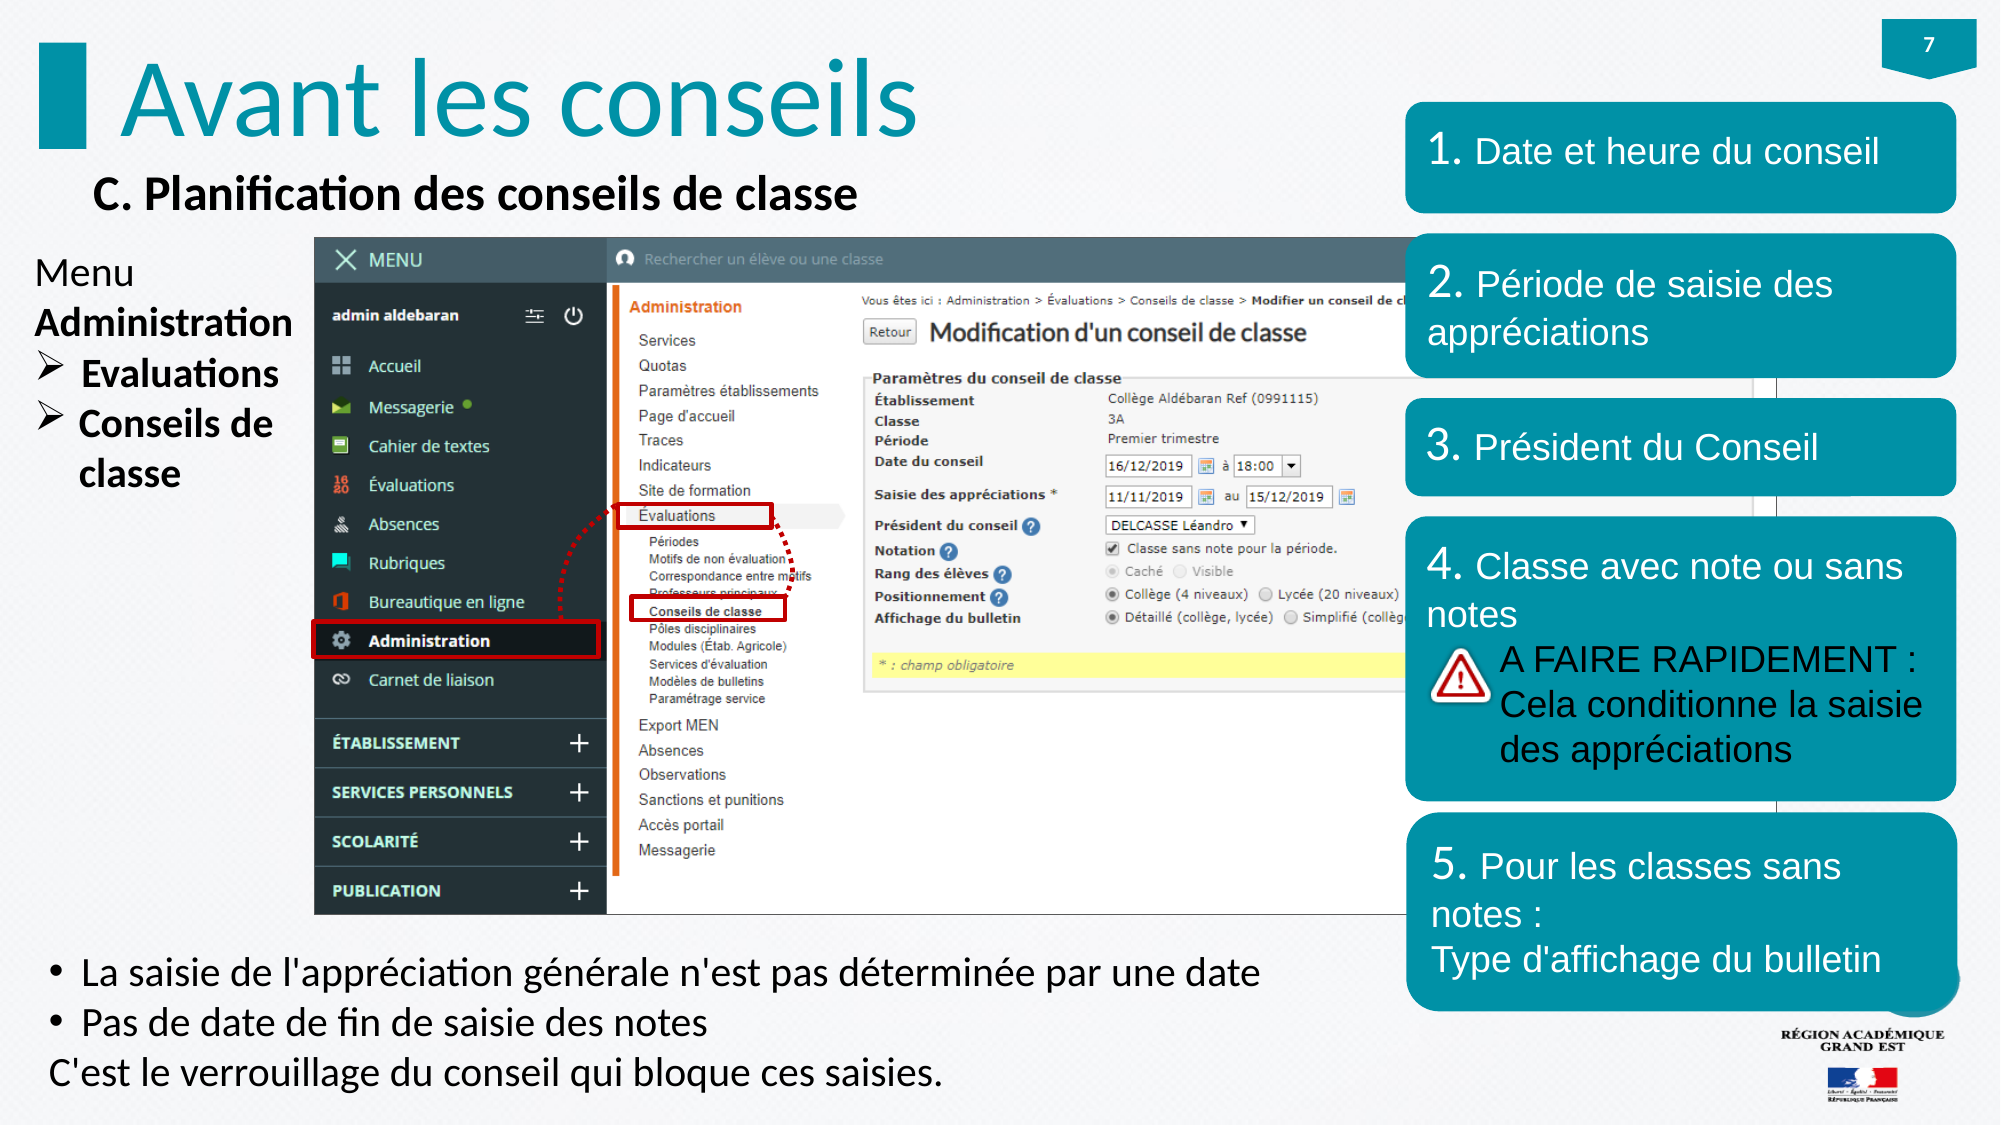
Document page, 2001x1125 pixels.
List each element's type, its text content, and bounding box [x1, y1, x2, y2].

text_box Menu Administration Evaluations Conseils de classe [19, 237, 313, 503]
picture [0, 0, 2001, 1125]
text_box La saisie de l'appréciation générale n'est pas déterminée par une date Pas de date de fin de saisie des notes C'est le verrouillage du conseil qui bloque ces saisies. [19, 934, 1756, 1106]
text_box C. Planification des conseils de classe [78, 153, 1248, 218]
text_box 3. Président du Conseil [1781, 396, 1959, 499]
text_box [1405, 515, 1957, 802]
text_box Avant les conseils [105, 16, 1583, 167]
text_box 1. Date et heure du conseil [1403, 99, 1959, 216]
text_box 5. Pour les classes sans notes : Type d'affichage du bulletin [1404, 810, 1960, 1014]
text_box 2. Période de saisie des appréciations [1414, 231, 1959, 381]
